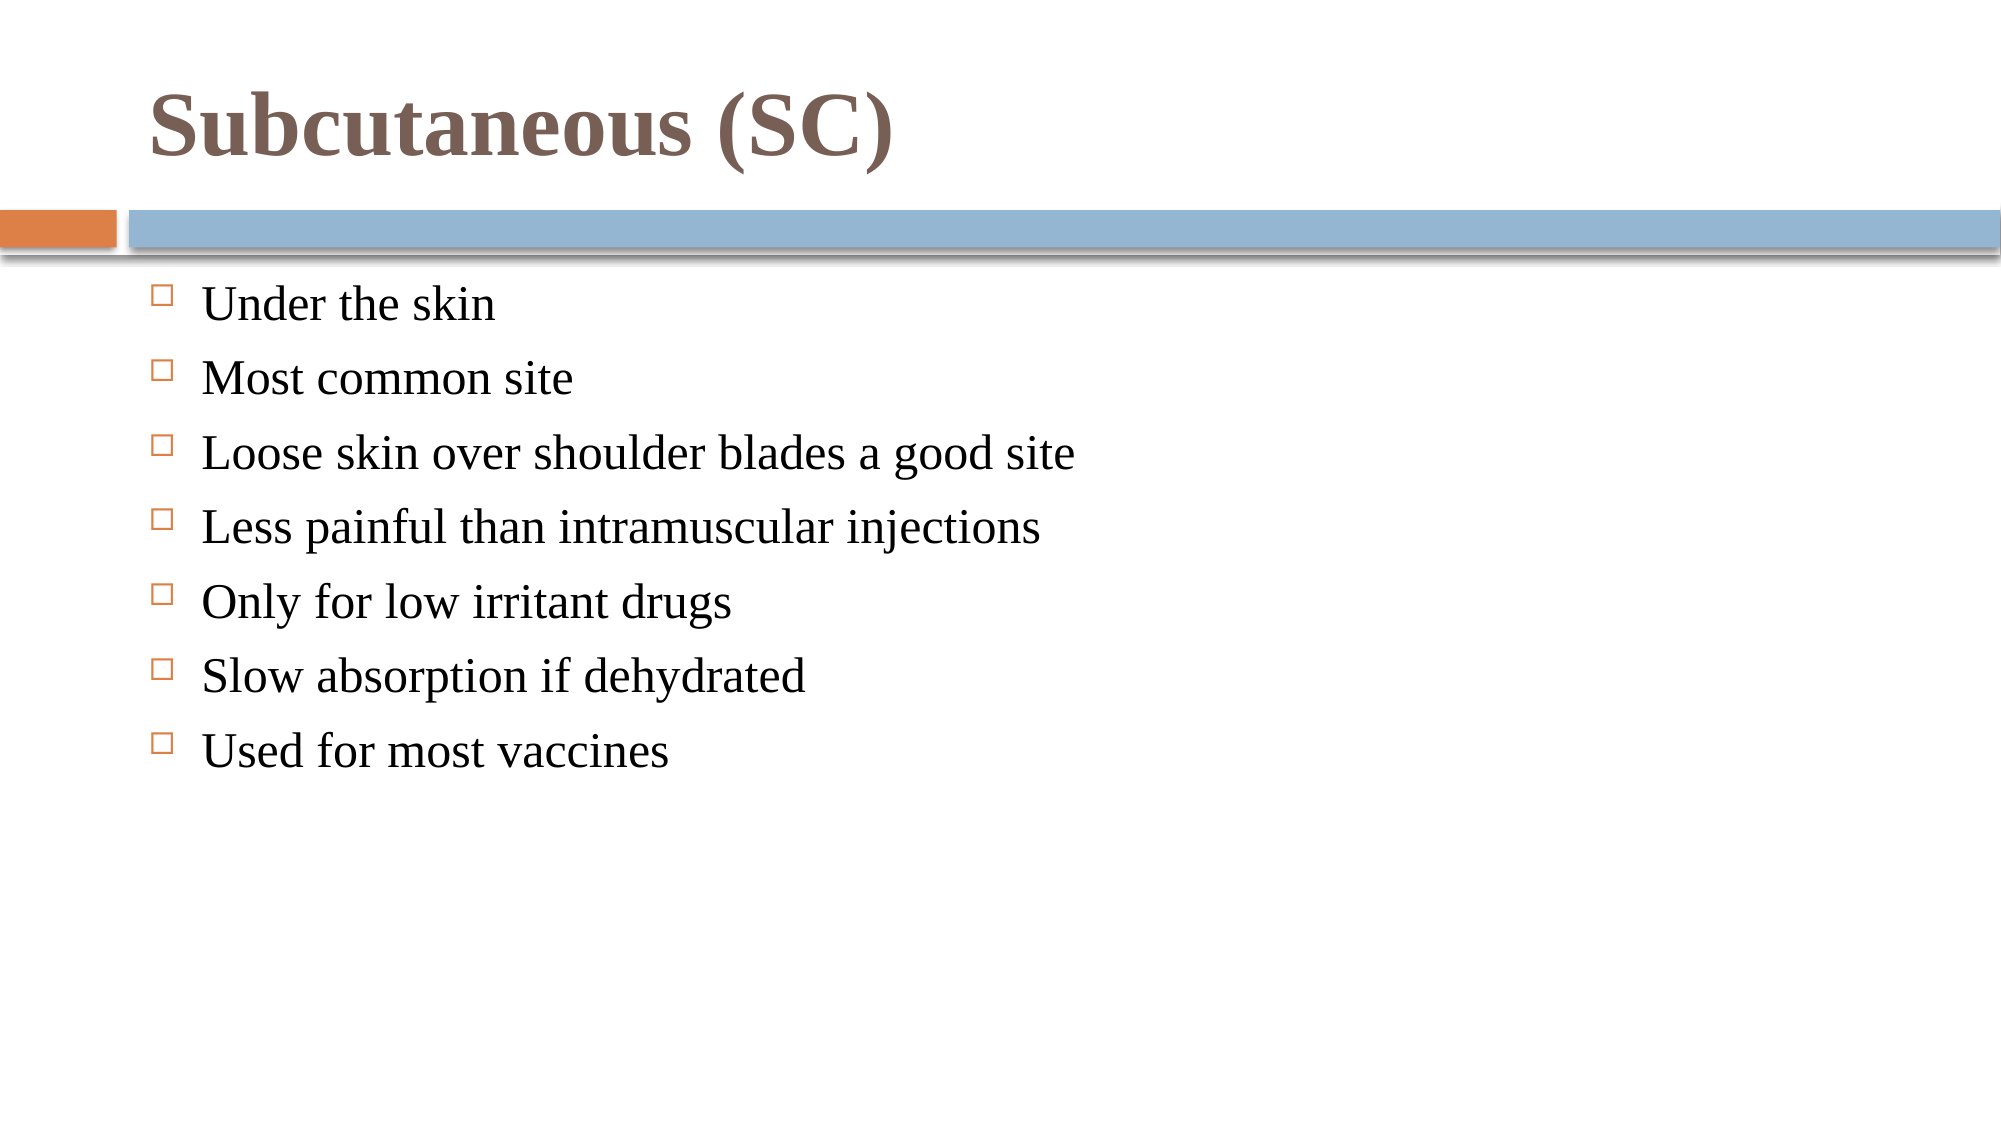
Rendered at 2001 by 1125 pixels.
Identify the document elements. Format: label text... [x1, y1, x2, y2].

title Subcutaneous (SC) [133, 37, 1918, 200]
list Under the skin Most common site Loose skin over shoulder blades a good site Less painful than intramuscular injections Only for low irritant drugs Slow absorption if dehydrated Used for most vaccines [133, 262, 1918, 1000]
